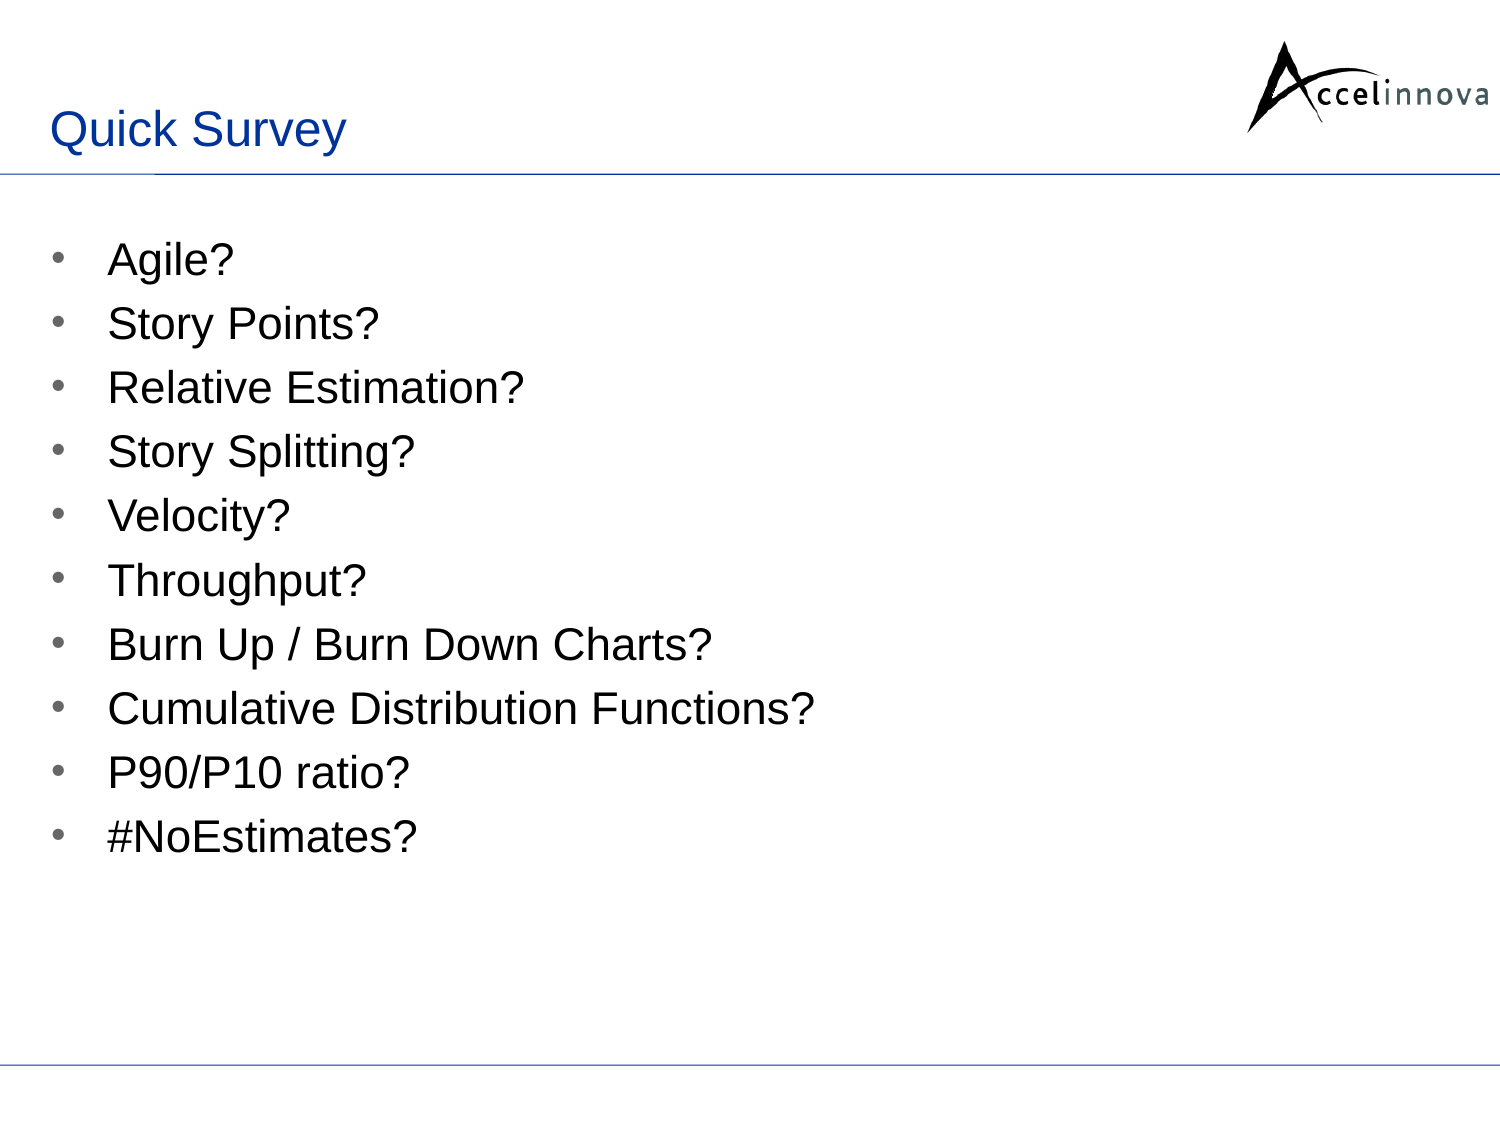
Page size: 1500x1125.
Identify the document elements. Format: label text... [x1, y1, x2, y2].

list Agile? Story Points? Relative Estimation? Story Splitting? Velocity? Throughput? Burn Up / Burn Down Charts? Cumulative Distribution Functions? P90/P10 ratio? #NoEstimates? [36, 221, 1394, 1019]
picture [1277, 41, 1488, 133]
title Quick Survey [34, 22, 1277, 164]
